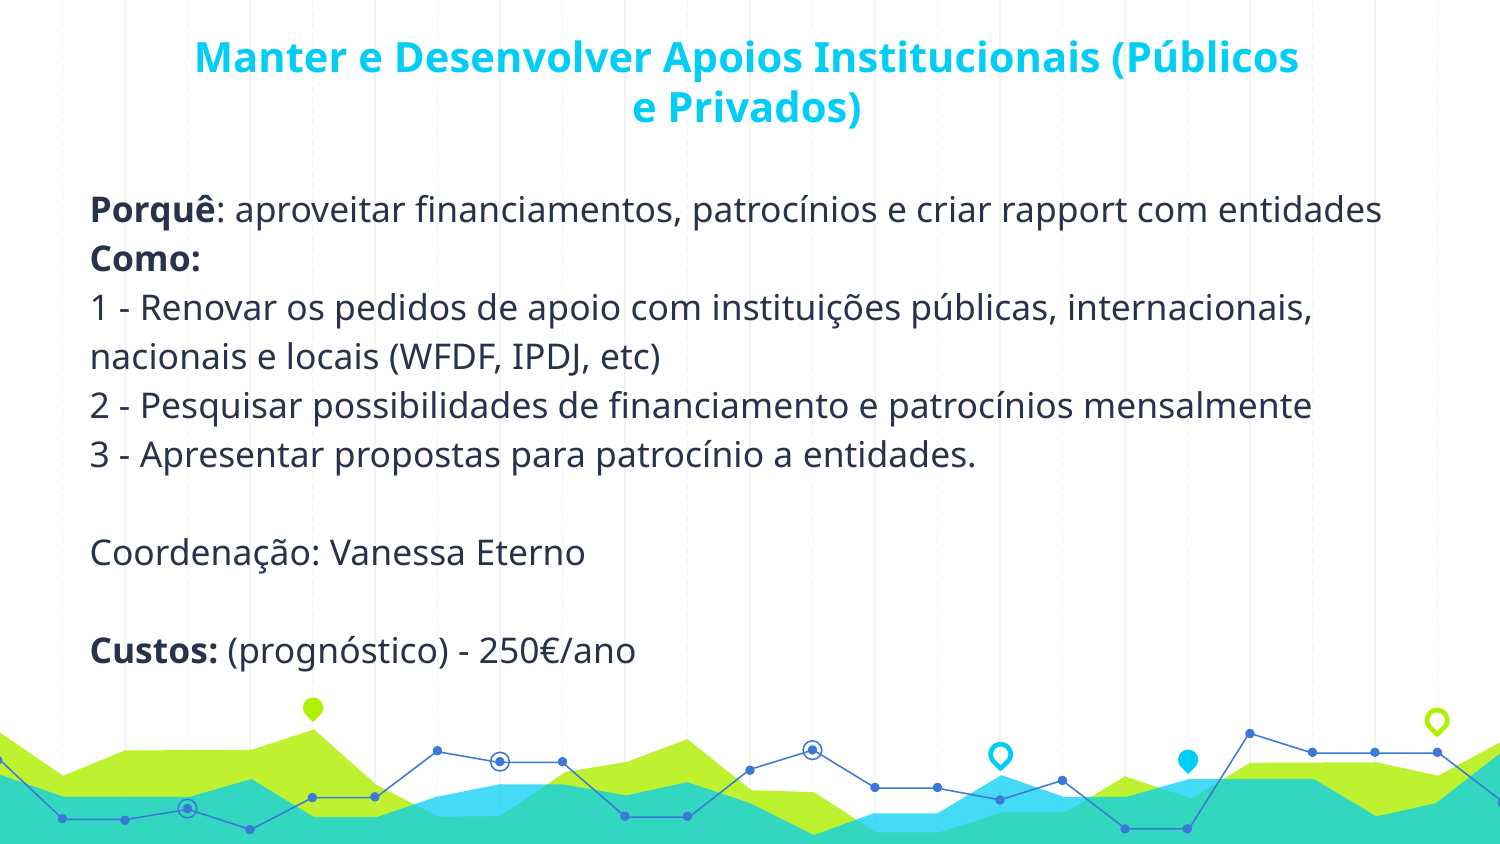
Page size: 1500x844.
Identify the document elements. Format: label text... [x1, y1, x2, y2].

title Manter e Desenvolver Apoios Institucionais (Públicos e Privados) [173, 28, 1321, 146]
list Porquê: aproveitar financiamentos, patrocínios e criar rapport com entidades Como: 1 - Renovar os pedidos de apoio com instituições públicas, internacionais, nacionais e locais (WFDF, IPDJ, etc) 2 - Pesquisar possibilidades de financiamento e patrocínios mensalmente 3 - Apresentar propostas para patrocínio a entidades. Coordenação: Vanessa Eterno Custos: (prognóstico) - 250€/ano [70, 166, 1416, 729]
